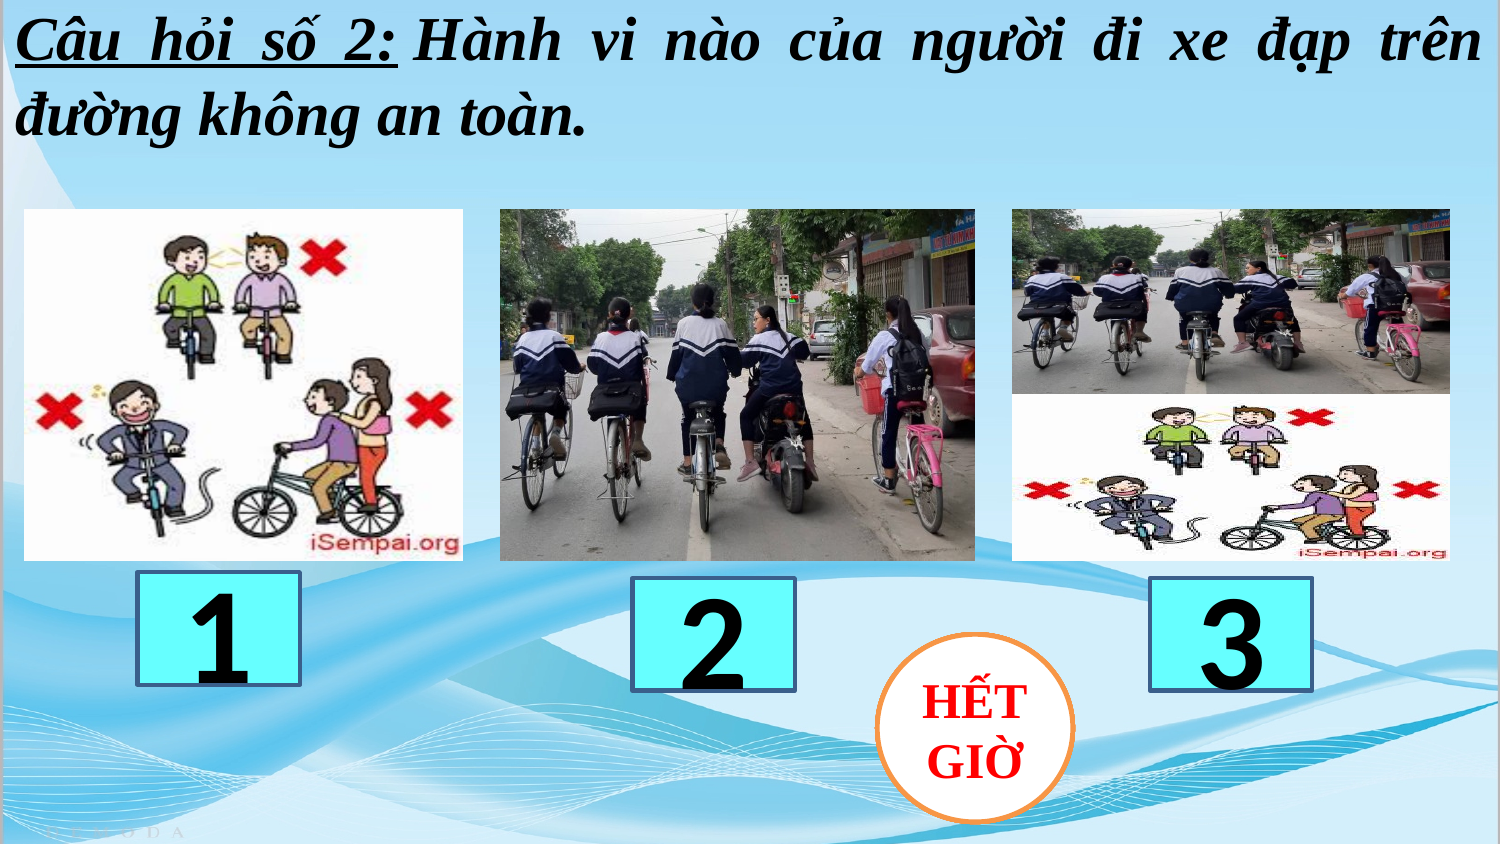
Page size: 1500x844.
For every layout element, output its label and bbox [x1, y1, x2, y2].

text_box [24, 209, 463, 685]
picture [0, 0, 1500, 844]
text_box [1012, 209, 1451, 691]
text_box [499, 209, 976, 691]
